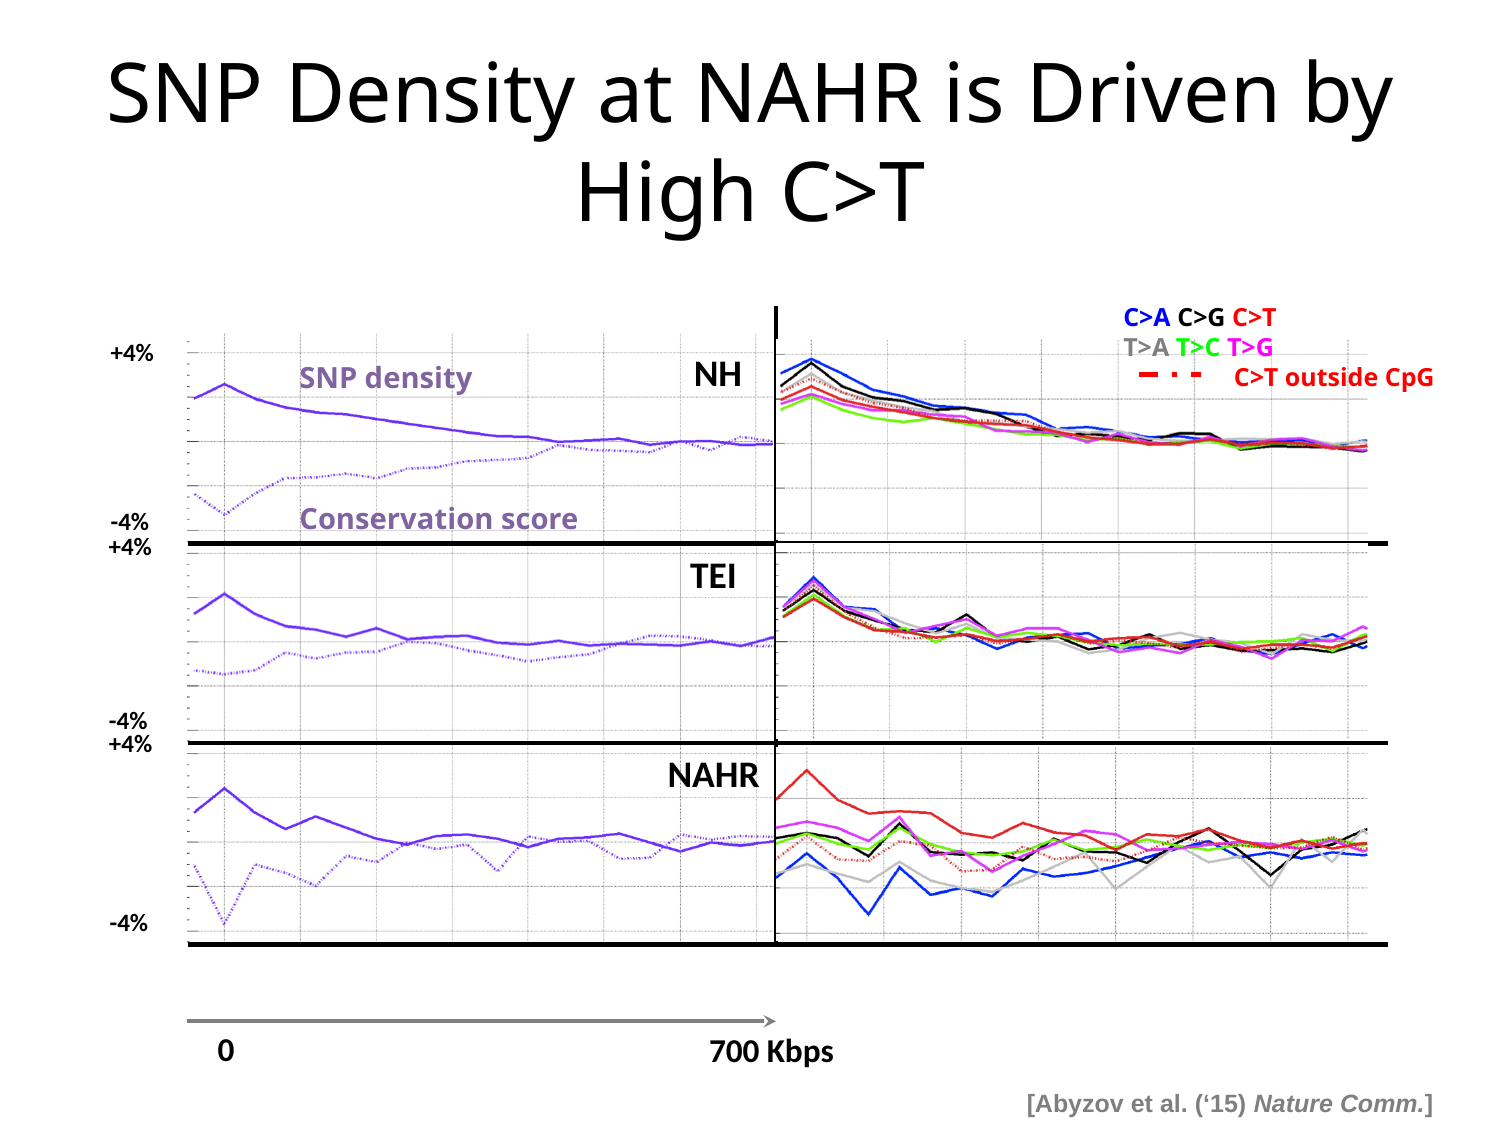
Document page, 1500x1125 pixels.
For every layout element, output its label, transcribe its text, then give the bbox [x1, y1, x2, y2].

picture [775, 339, 1368, 540]
table_cell 6064 [193, 744, 772, 944]
picture [775, 543, 1368, 739]
picture [775, 746, 1368, 941]
table_cell 6064 [193, 945, 852, 951]
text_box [93, 328, 852, 1077]
title SNP Density at NAHR is Driven by High C>T [75, 45, 1425, 233]
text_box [1108, 293, 1461, 456]
text_box [Abyzov et al. (‘15) Nature Comm.] [1011, 1079, 1465, 1125]
